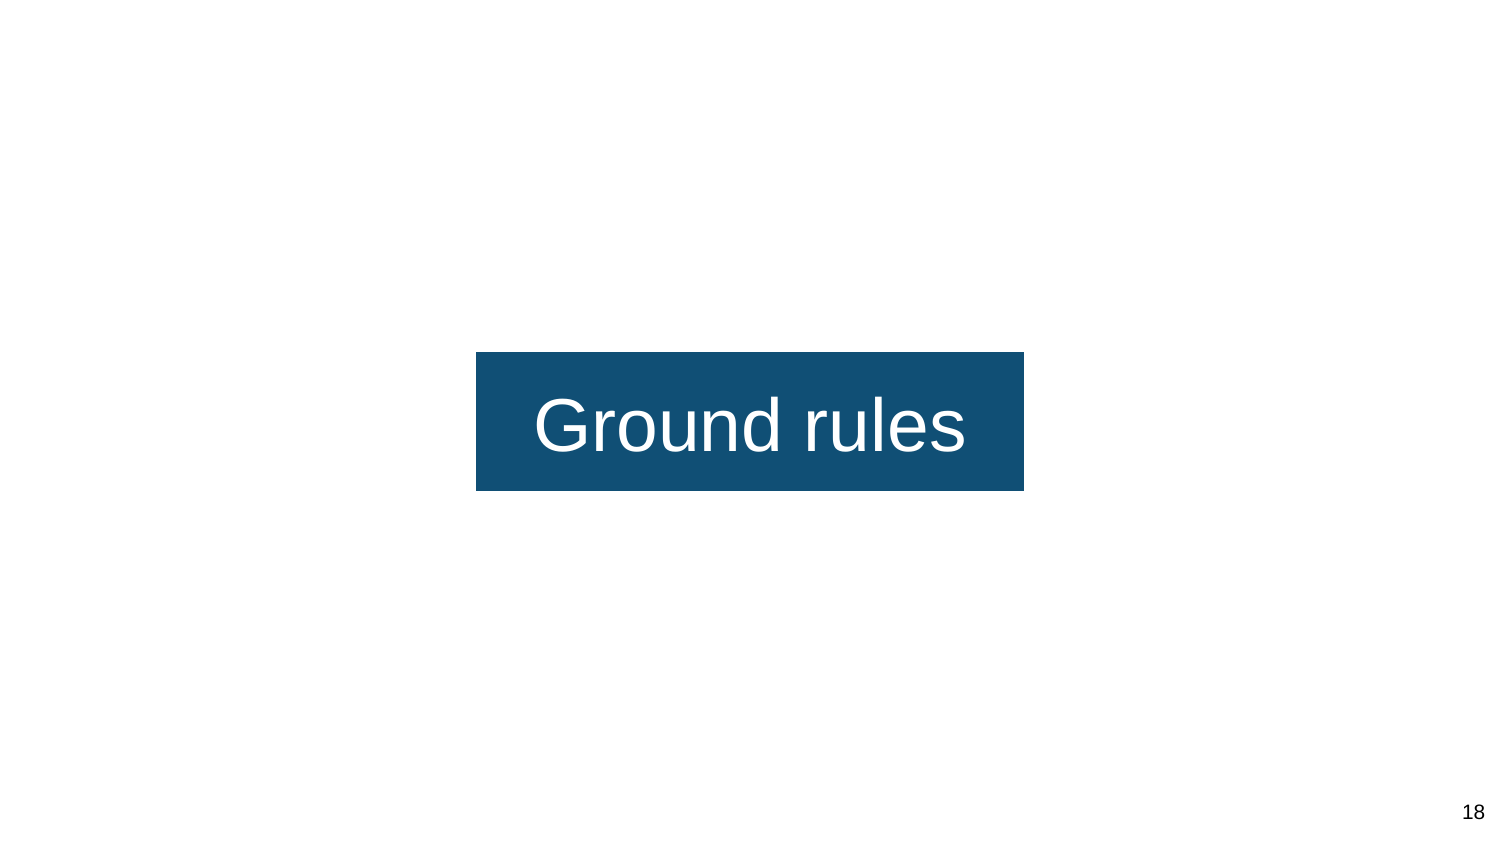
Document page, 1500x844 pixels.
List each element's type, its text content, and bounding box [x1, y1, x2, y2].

title Ground rules [476, 352, 1024, 491]
slide_number 18 [1410, 779, 1500, 844]
